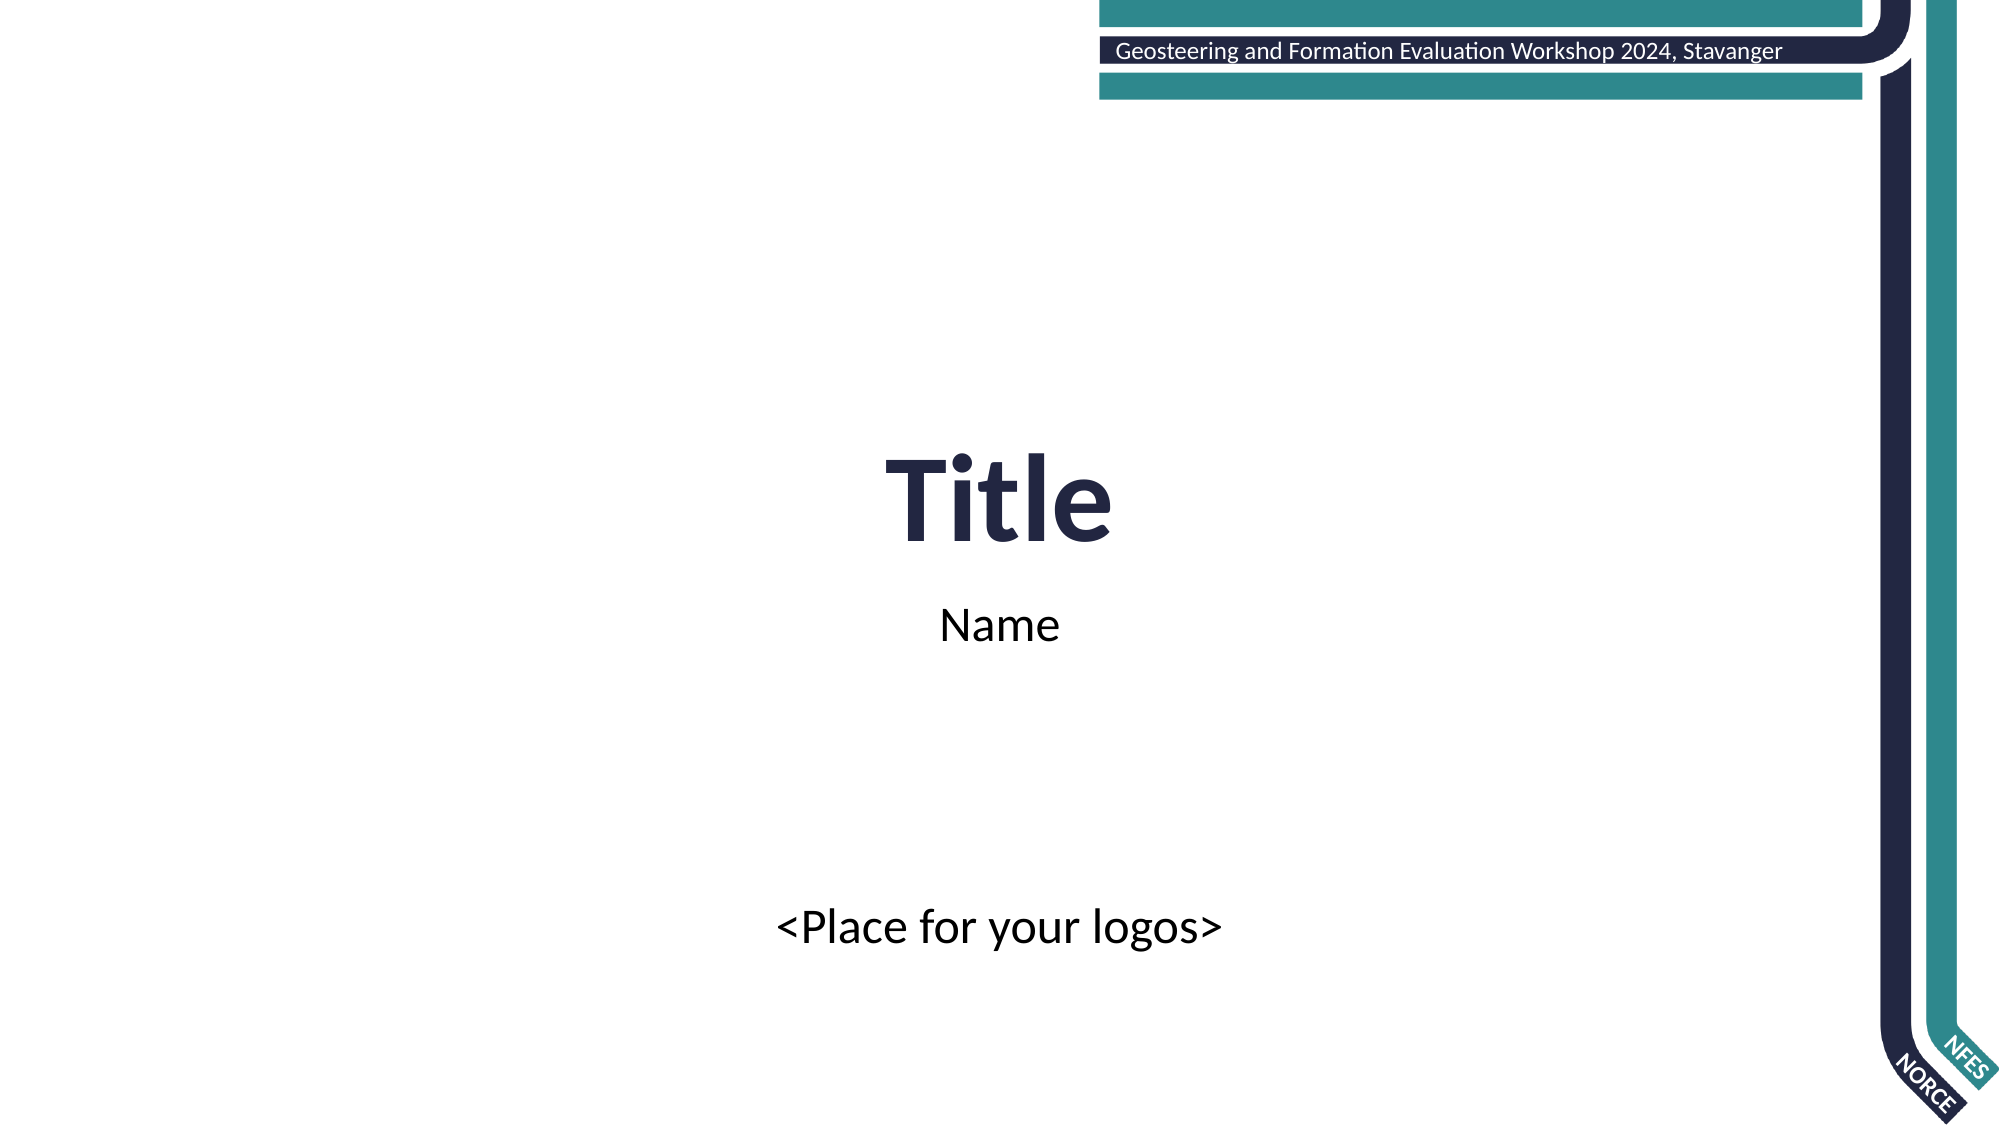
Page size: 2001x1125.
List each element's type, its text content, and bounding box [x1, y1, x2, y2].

picture [1099, 0, 1999, 1125]
subtitle Name [249, 590, 1750, 721]
text_box <Place for your logos> [249, 862, 1750, 993]
title Title [249, 184, 1750, 576]
